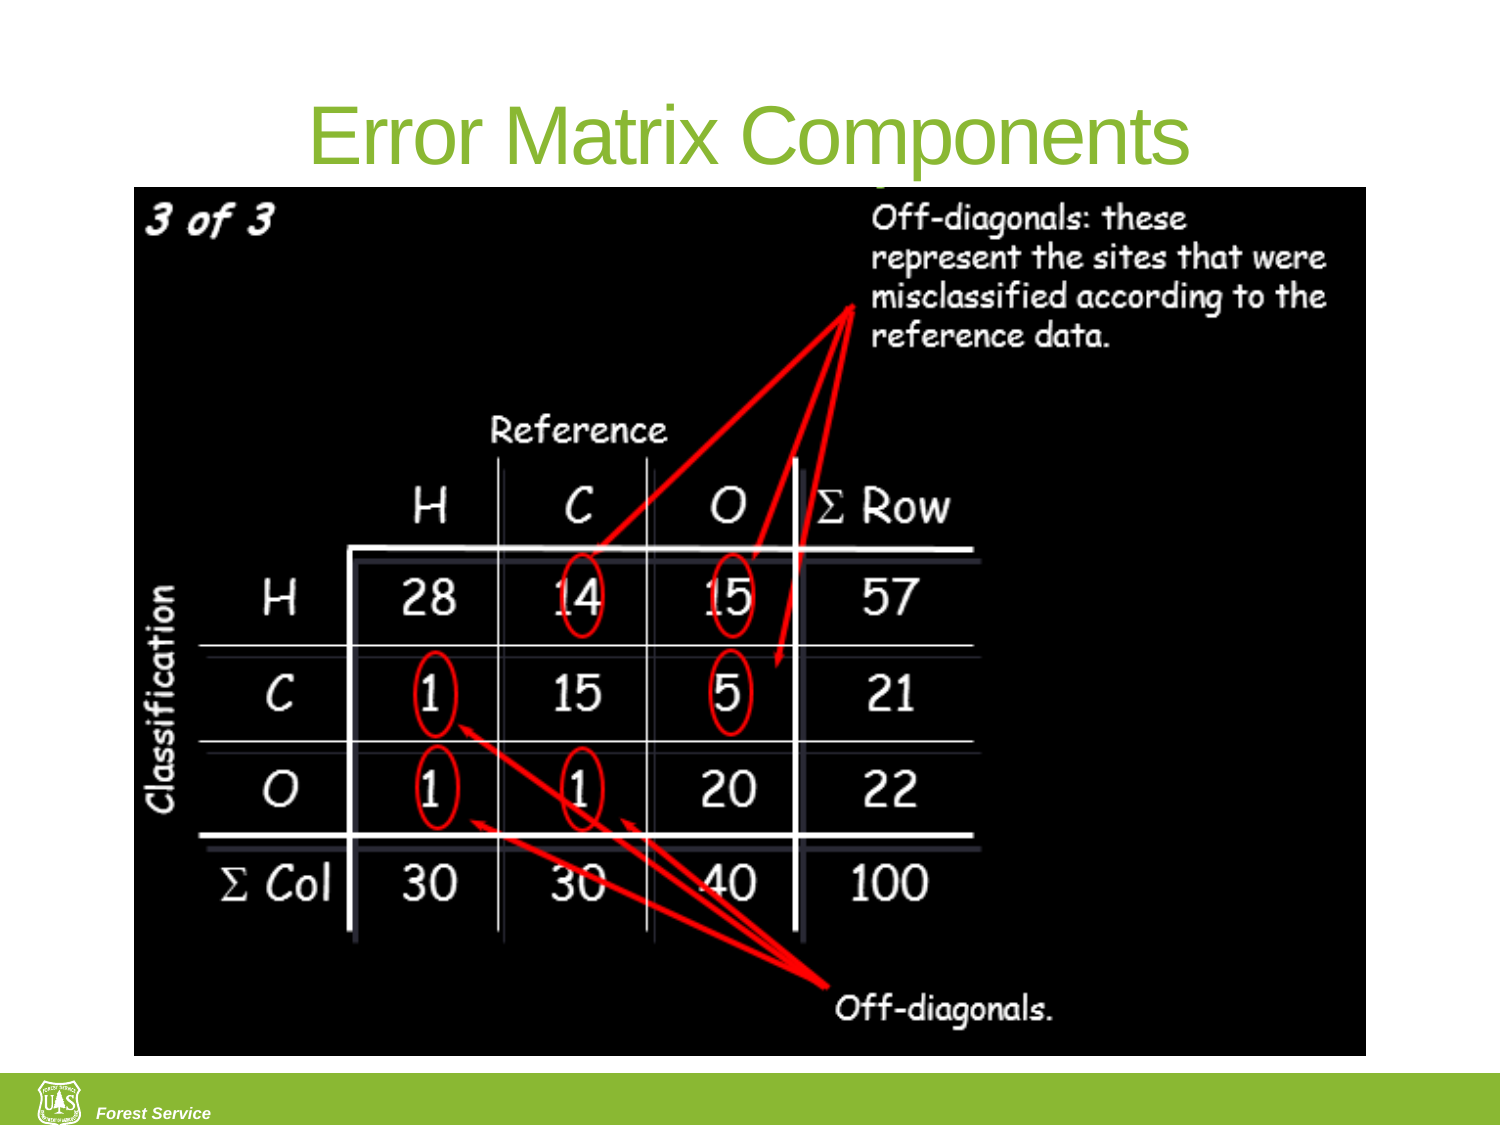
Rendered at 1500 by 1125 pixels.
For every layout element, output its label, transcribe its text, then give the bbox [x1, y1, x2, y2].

title Error Matrix Components [75, 50, 1425, 213]
picture [133, 187, 1366, 1056]
